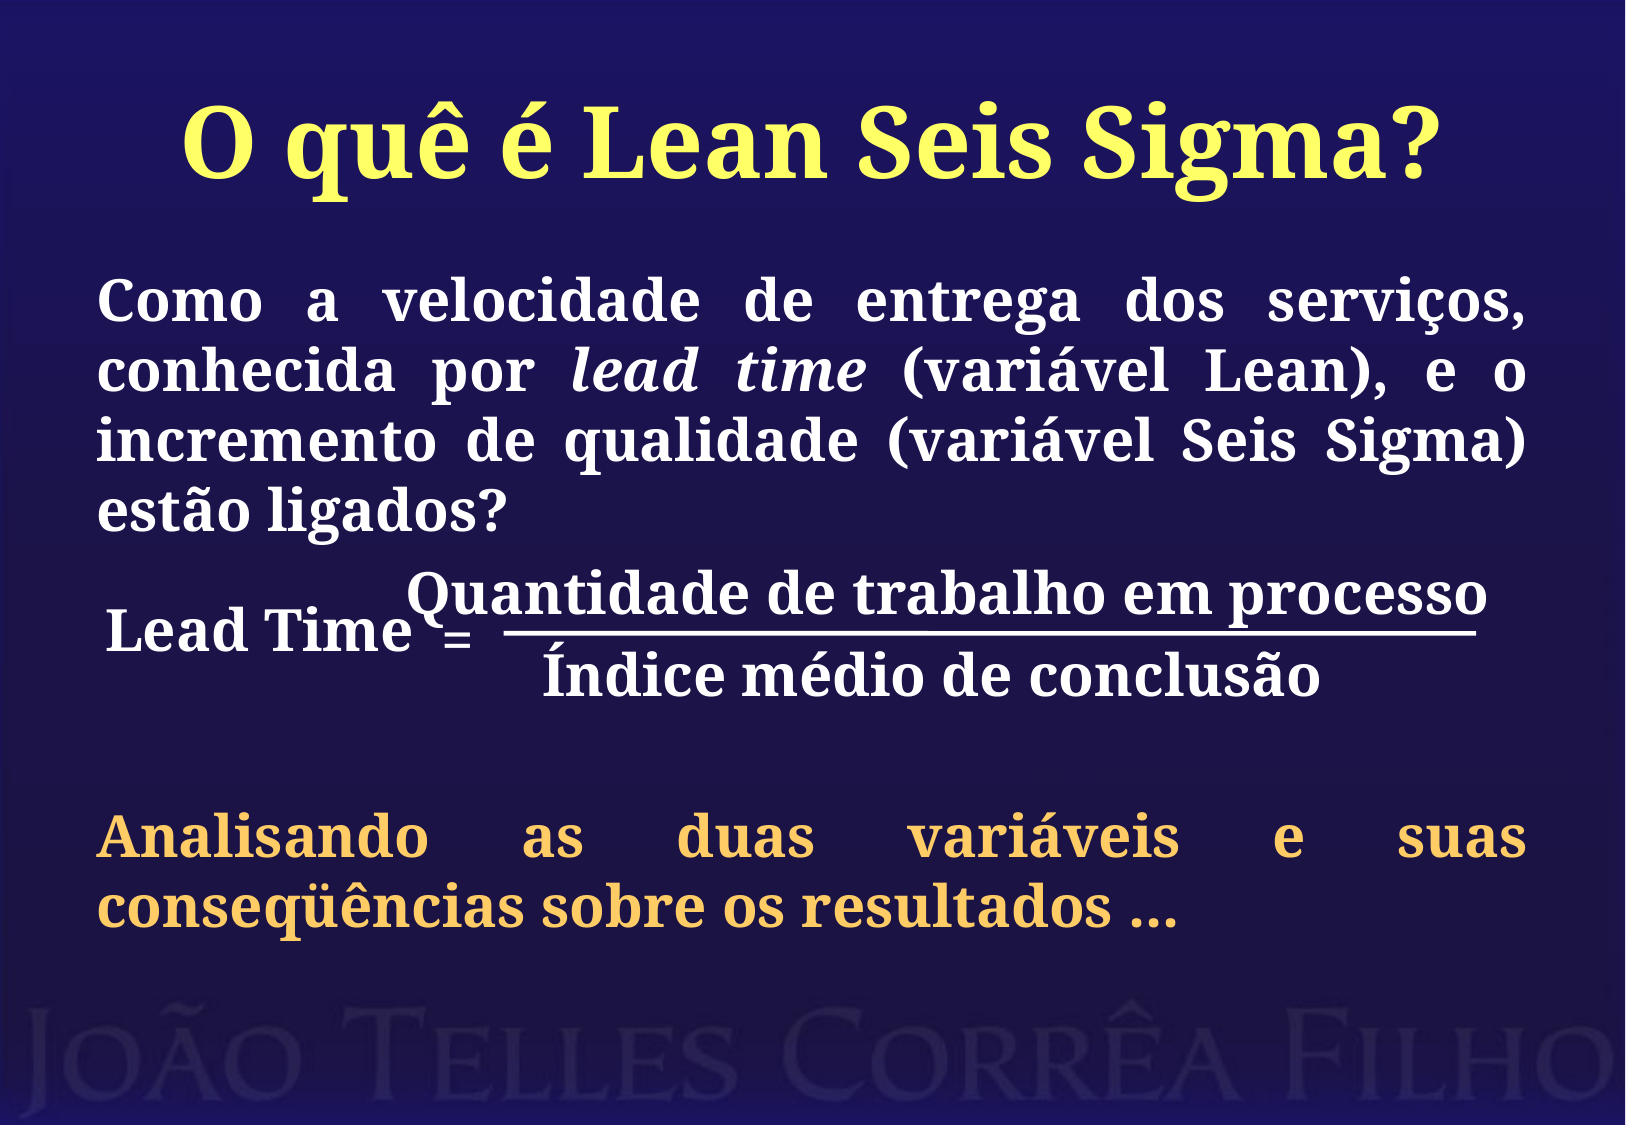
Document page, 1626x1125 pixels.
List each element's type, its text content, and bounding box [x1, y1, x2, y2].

title O quê é Lean Seis Sigma? [80, 44, 1544, 233]
list Como a velocidade de entrega dos serviços, conhecida por lead time (variável Lean), e o incremento de qualidade (variável Seis Sigma) estão ligados? Analisando as duas variáveis e suas conseqüências sobre os resultados ... [80, 255, 1544, 1041]
text_box = [426, 634, 489, 681]
text_box Índice médio de conclusão [527, 634, 1338, 716]
text_box Quantidade de trabalho em processo [390, 548, 1505, 634]
picture [0, 0, 1626, 1125]
text_box Lead Time [90, 586, 426, 671]
